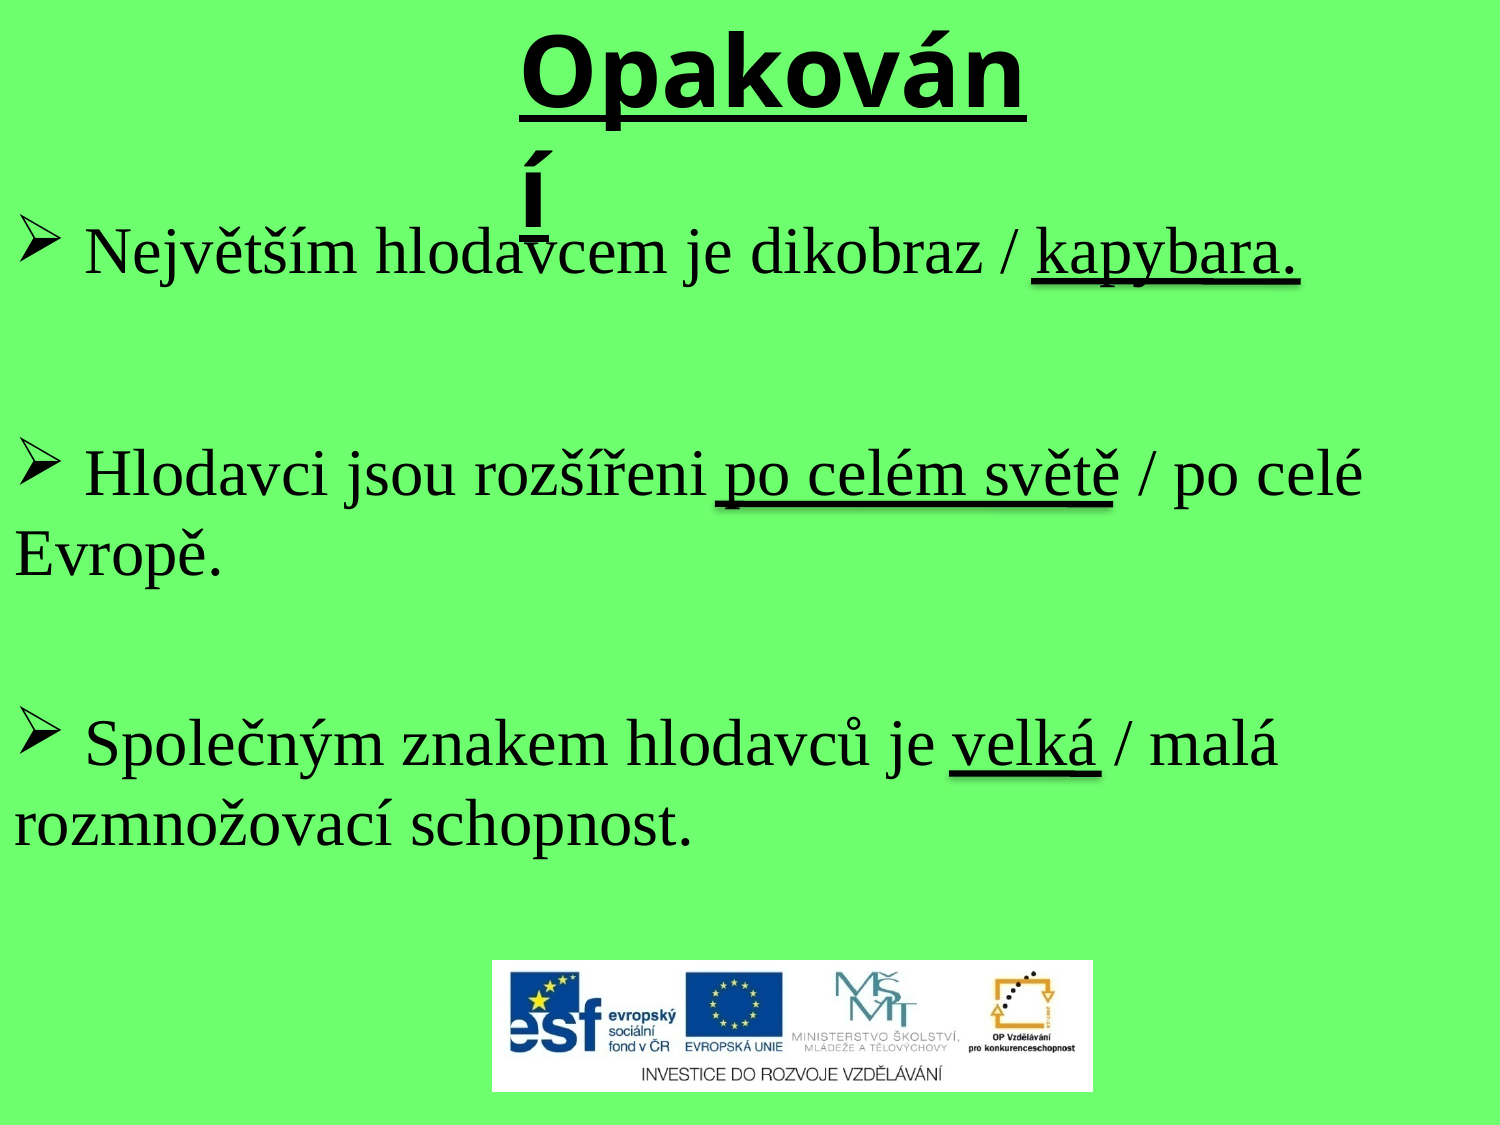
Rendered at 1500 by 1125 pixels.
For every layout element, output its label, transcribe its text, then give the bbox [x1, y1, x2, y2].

text_box Opakování [503, 0, 1067, 199]
text_box Společným znakem hlodavců je velká / malá rozmnožovací schopnost. [0, 691, 1500, 866]
text_box Největším hlodavcem je dikobraz / kapybara. [0, 199, 1500, 294]
text_box Hlodavci jsou rozšířeni po celém světě / po celé Evropě. [0, 421, 1500, 597]
picture [491, 960, 1093, 1092]
